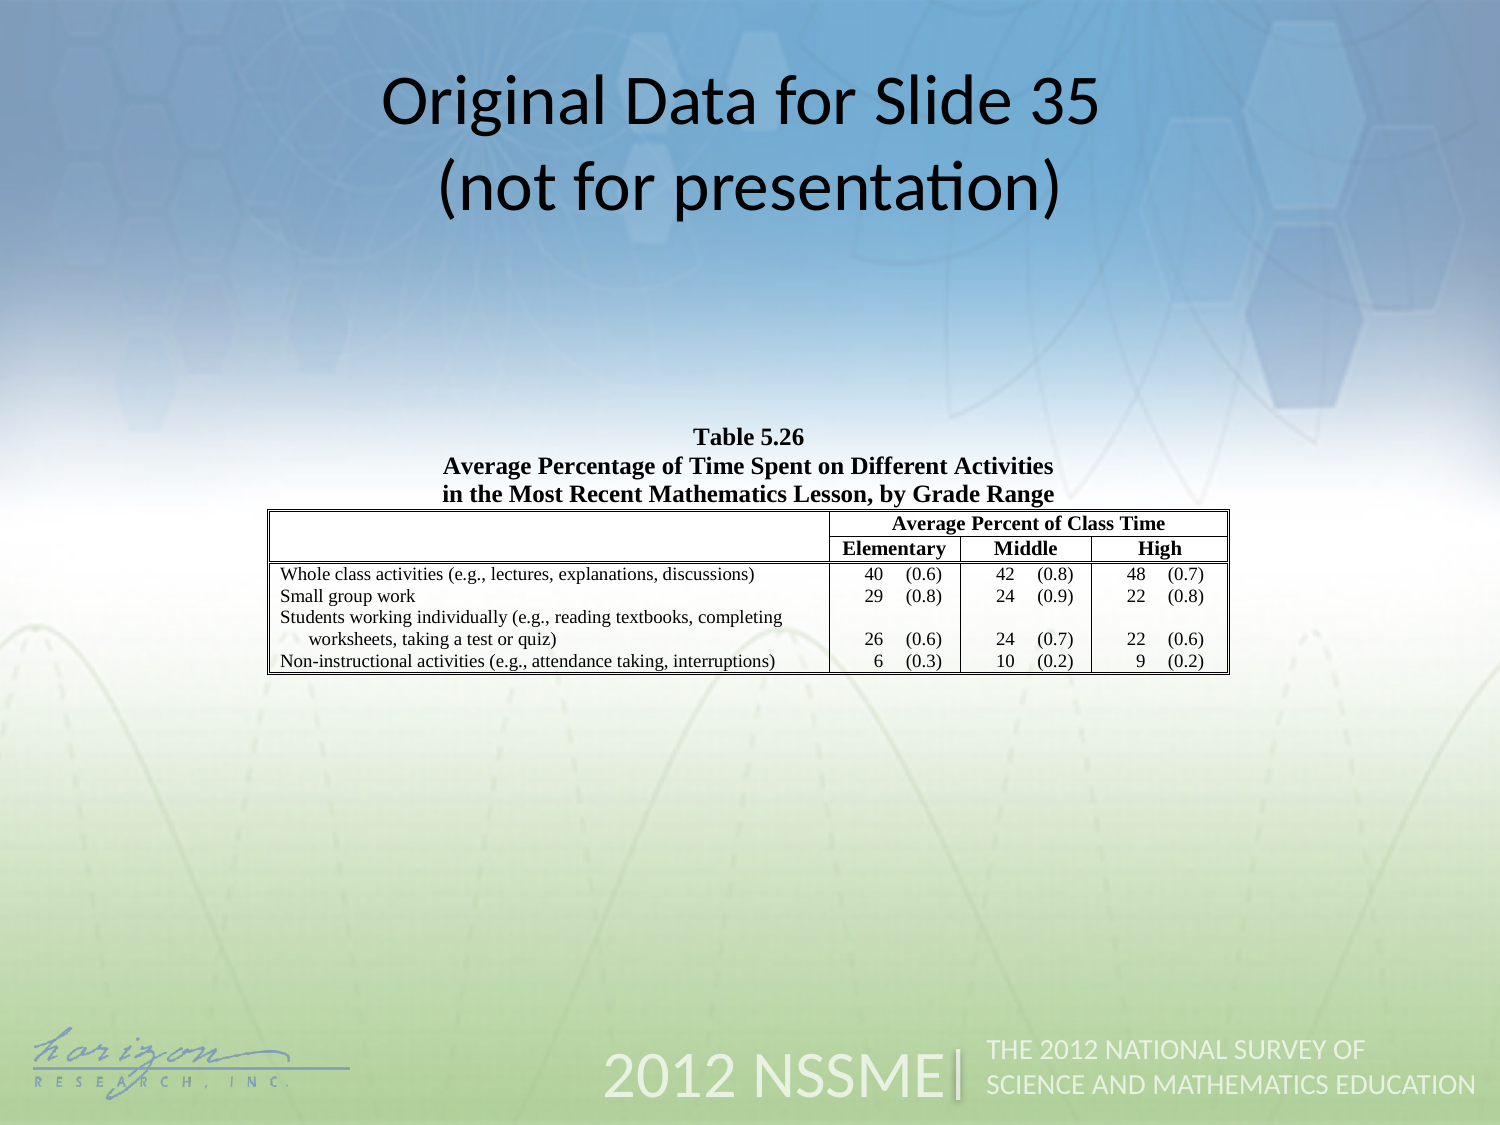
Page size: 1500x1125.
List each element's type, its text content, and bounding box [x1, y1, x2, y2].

text_box Original Data for Slide 35 (not for presentation) [74, 45, 1425, 233]
picture [0, 0, 1500, 1125]
